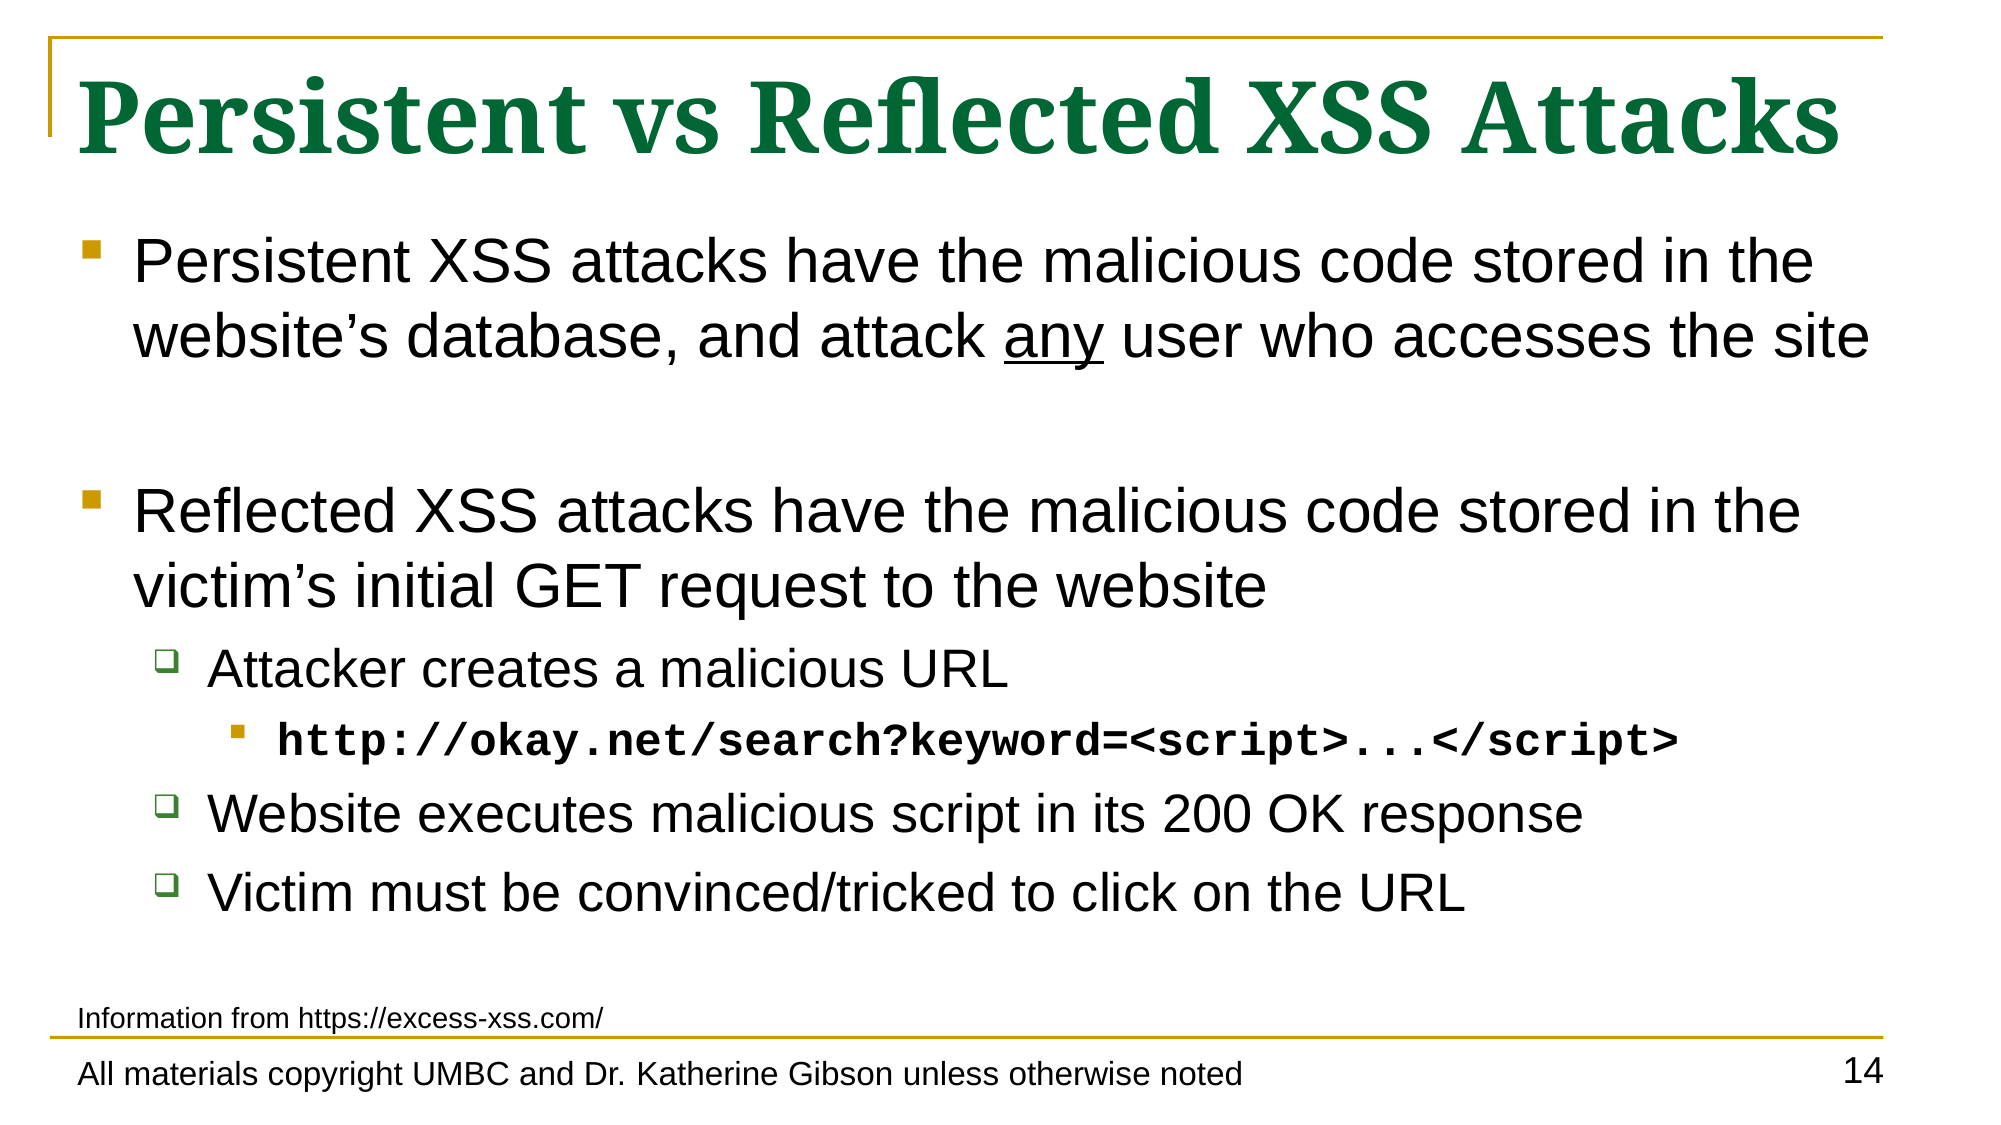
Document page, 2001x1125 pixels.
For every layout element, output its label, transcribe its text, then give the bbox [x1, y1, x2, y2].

title Persistent vs Reflected XSS Attacks [62, 45, 1899, 212]
text_box Information from https://excess-xss.com/ [62, 967, 1700, 1043]
list Persistent XSS attacks have the malicious code stored in the website’s database, and attack any user who accesses the site Reflected XSS attacks have the malicious code stored in the victim’s initial GET request to the website Attacker creates a malicious URL http://okay.net/search?keyword=<script>...</script> Website executes malicious script in its 200 OK response Victim must be convinced/tricked to click on the URL [62, 212, 1899, 1005]
